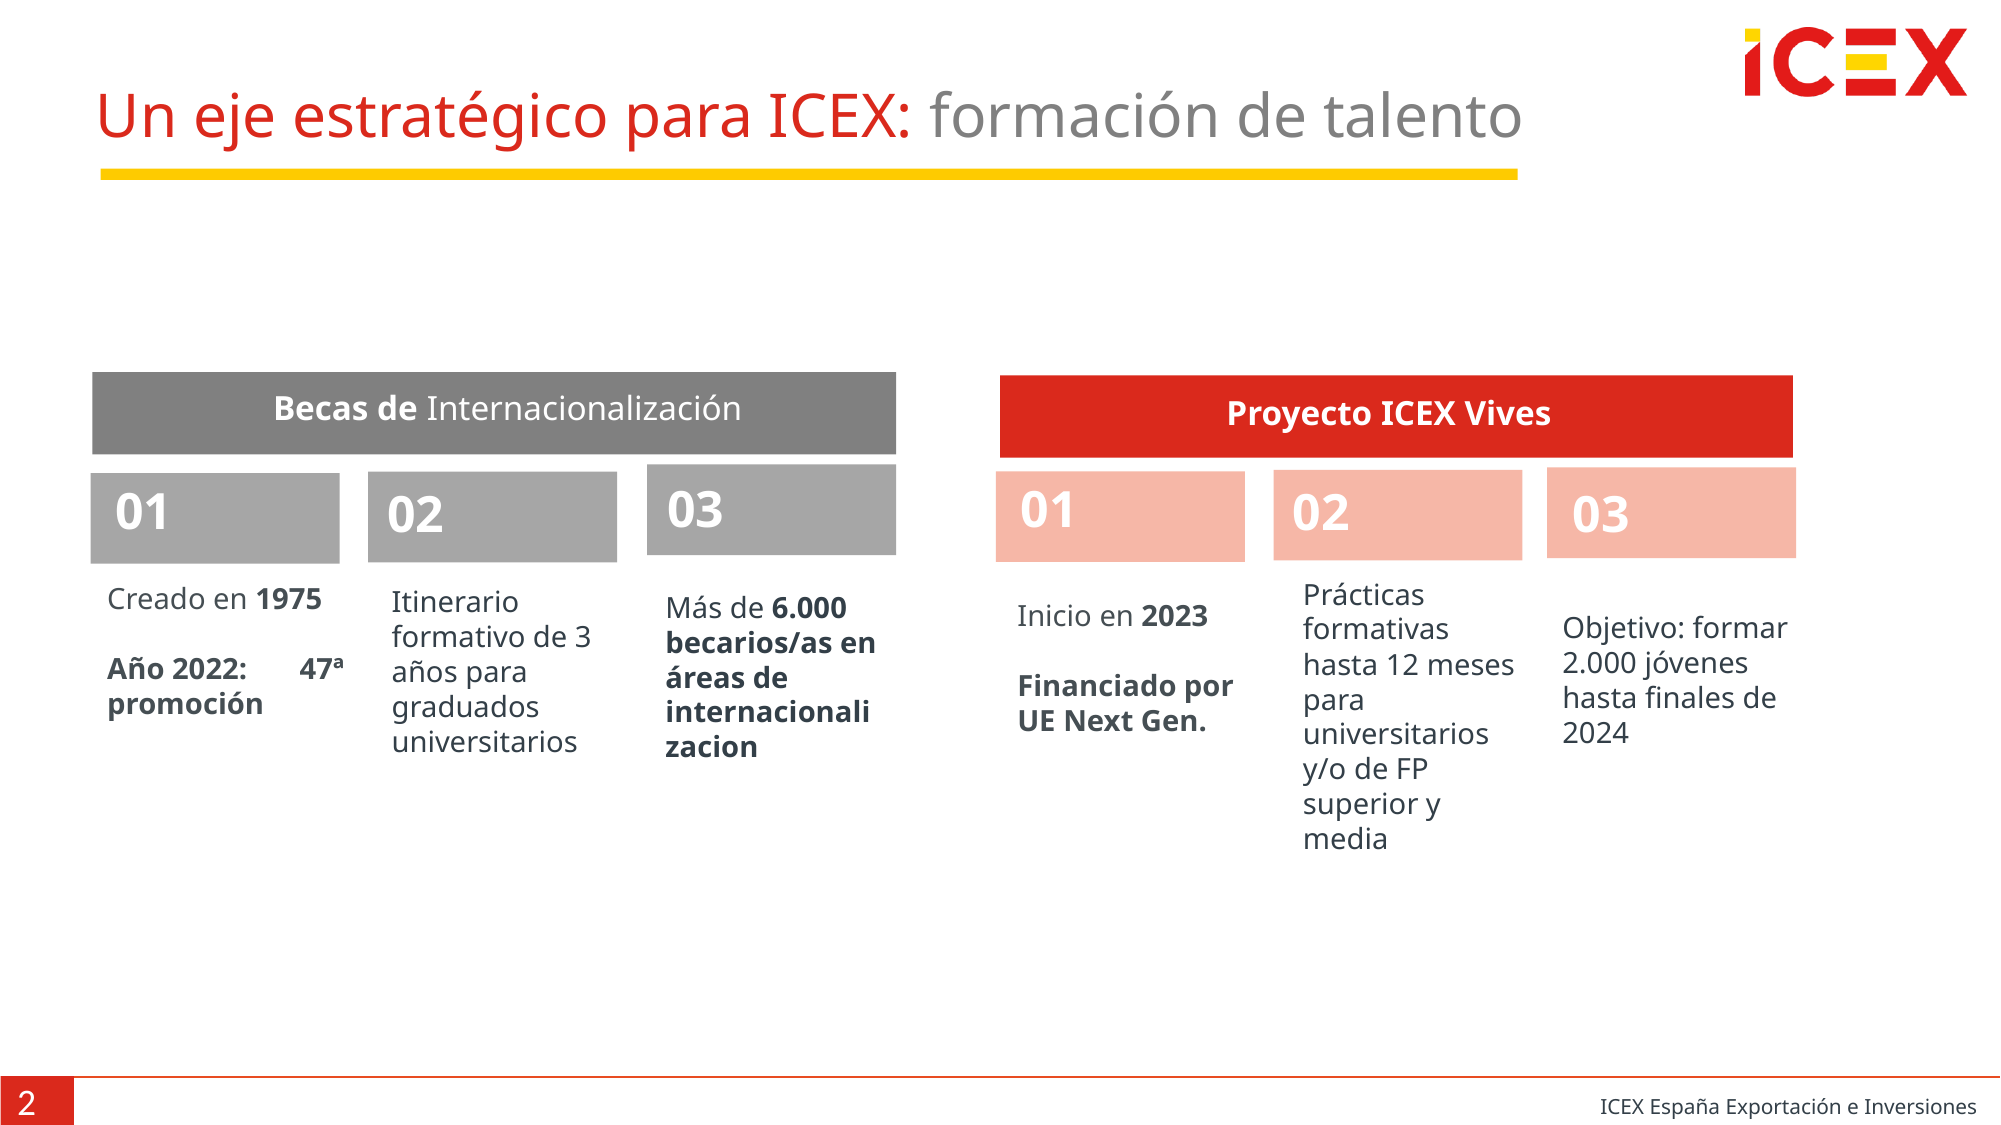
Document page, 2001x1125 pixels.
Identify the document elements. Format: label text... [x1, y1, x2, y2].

picture [1745, 27, 1969, 69]
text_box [80, 69, 2000, 796]
text_box 2 [2, 1070, 81, 1125]
